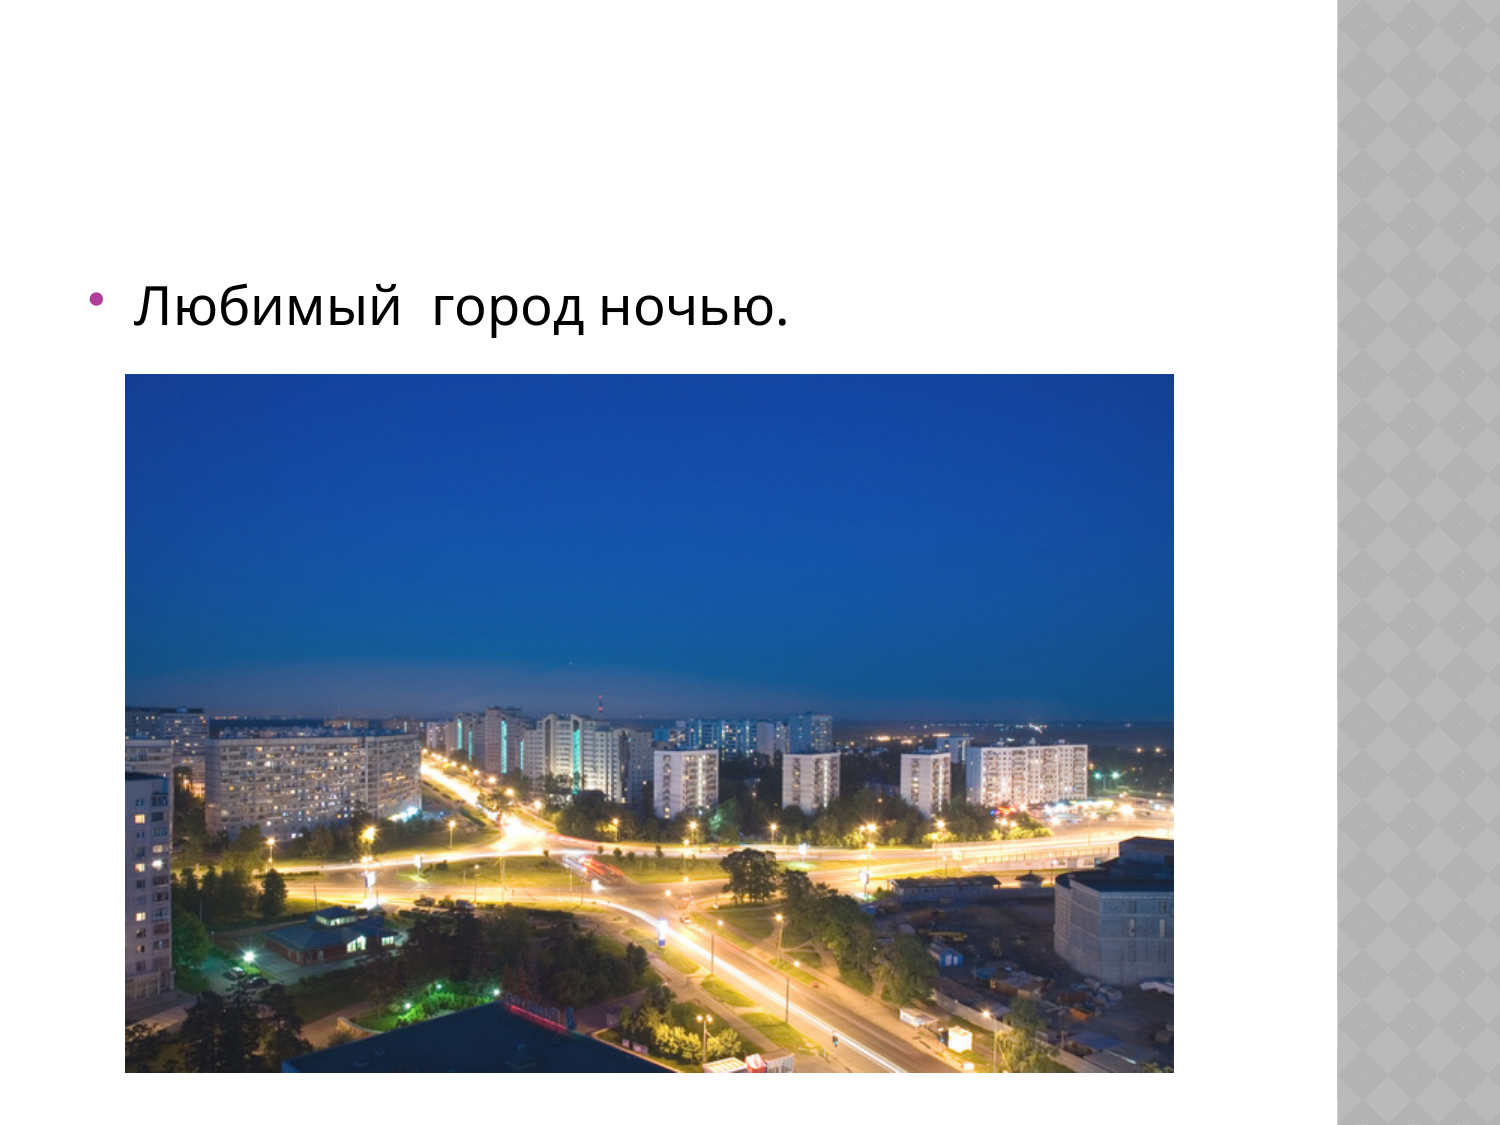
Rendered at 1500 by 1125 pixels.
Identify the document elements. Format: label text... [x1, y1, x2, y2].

picture [124, 374, 1174, 1073]
list Любимый город ночью. [75, 264, 1263, 1059]
